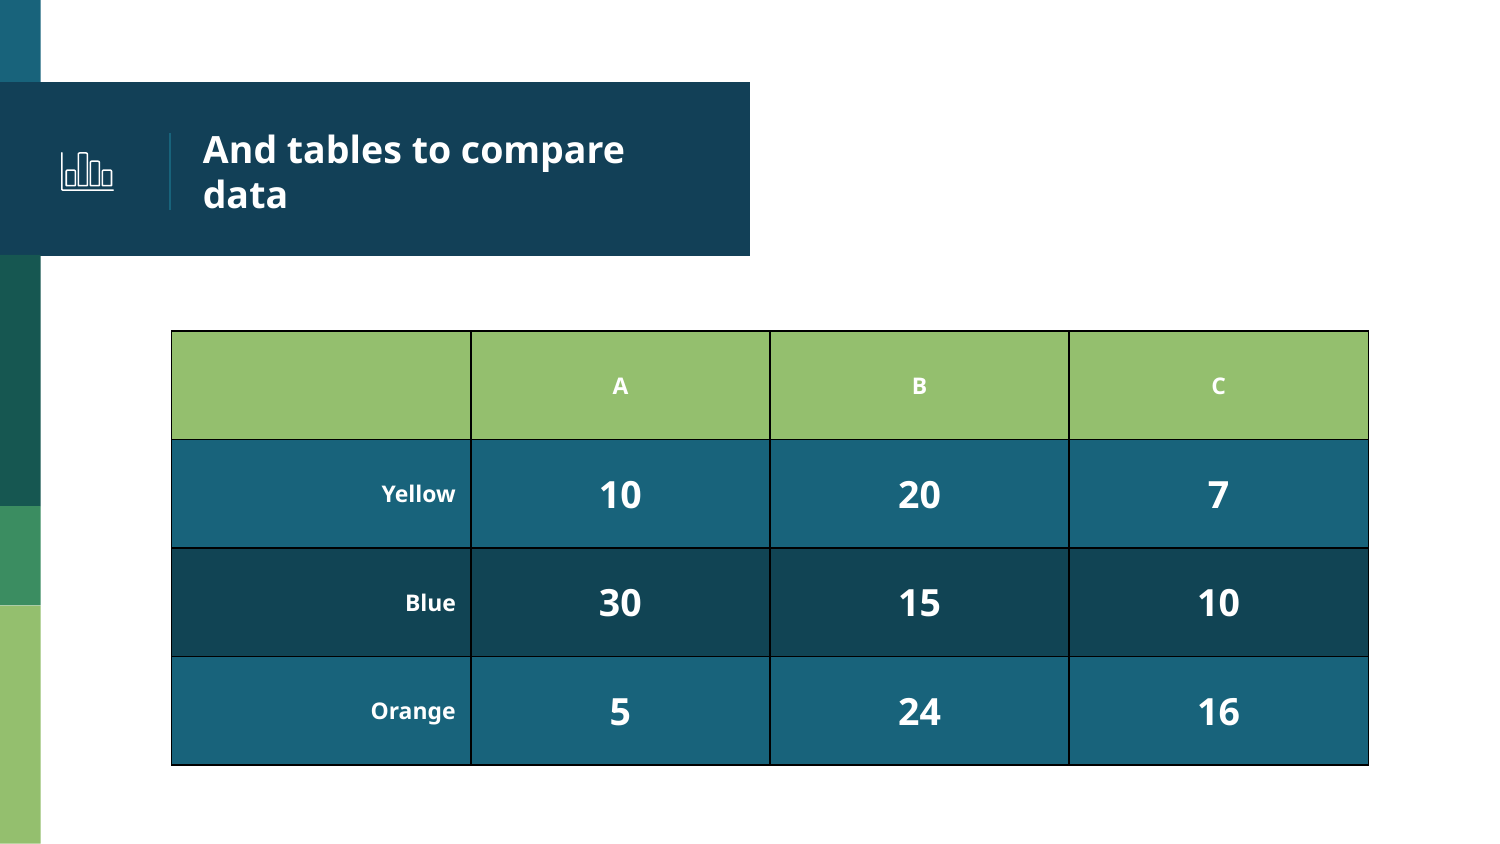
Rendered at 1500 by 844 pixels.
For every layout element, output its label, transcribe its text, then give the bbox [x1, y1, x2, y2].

title And tables to compare data [187, 87, 715, 256]
table_header C [1070, 332, 1368, 439]
table_cell Yellow [172, 440, 470, 547]
table_header [172, 332, 470, 439]
table_cell Orange [172, 657, 470, 764]
table_cell 10 [1070, 549, 1368, 656]
table_cell 30 [472, 549, 769, 656]
table_header B [771, 332, 1068, 439]
table_cell 24 [771, 657, 1068, 764]
table_cell 15 [771, 549, 1068, 656]
table_cell 20 [771, 440, 1068, 547]
table_cell 16 [1070, 657, 1368, 764]
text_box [61, 152, 114, 191]
table_header A [472, 332, 769, 439]
table_cell 10 [472, 440, 769, 547]
table_cell 5 [472, 657, 769, 764]
table_cell 7 [1070, 440, 1368, 547]
table_cell Blue [172, 549, 470, 656]
